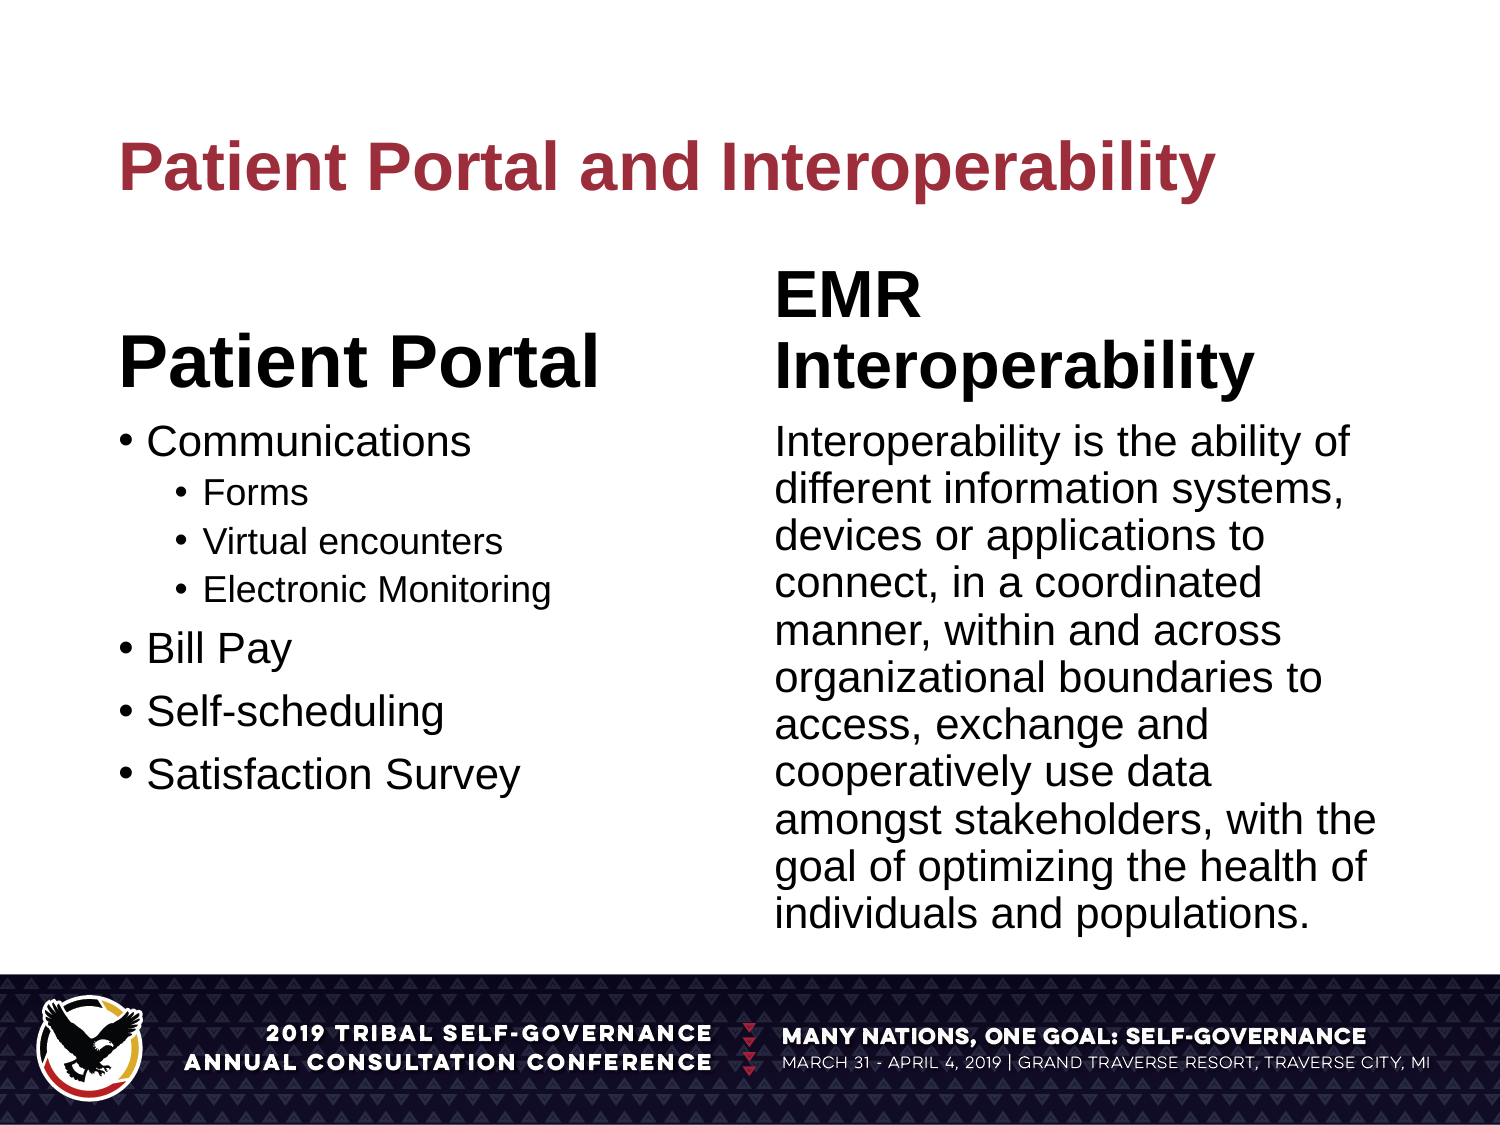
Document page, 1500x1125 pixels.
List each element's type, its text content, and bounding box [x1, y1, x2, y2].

list Patient Portal [103, 275, 738, 410]
list Interoperability is the ability of different information systems, devices or applications to connect, in a coordinated manner, within and across organizational boundaries to access, exchange and cooperatively use data amongst stakeholders, with the goal of optimizing the health of individuals and populations. [759, 410, 1398, 953]
title Patient Portal and Interoperability [103, 59, 1398, 278]
list Communications Forms Virtual encounters Electronic Monitoring Bill Pay Self-scheduling Satisfaction Survey [103, 410, 738, 953]
picture [0, 974, 1500, 1125]
list EMR Interoperability [759, 275, 1398, 410]
